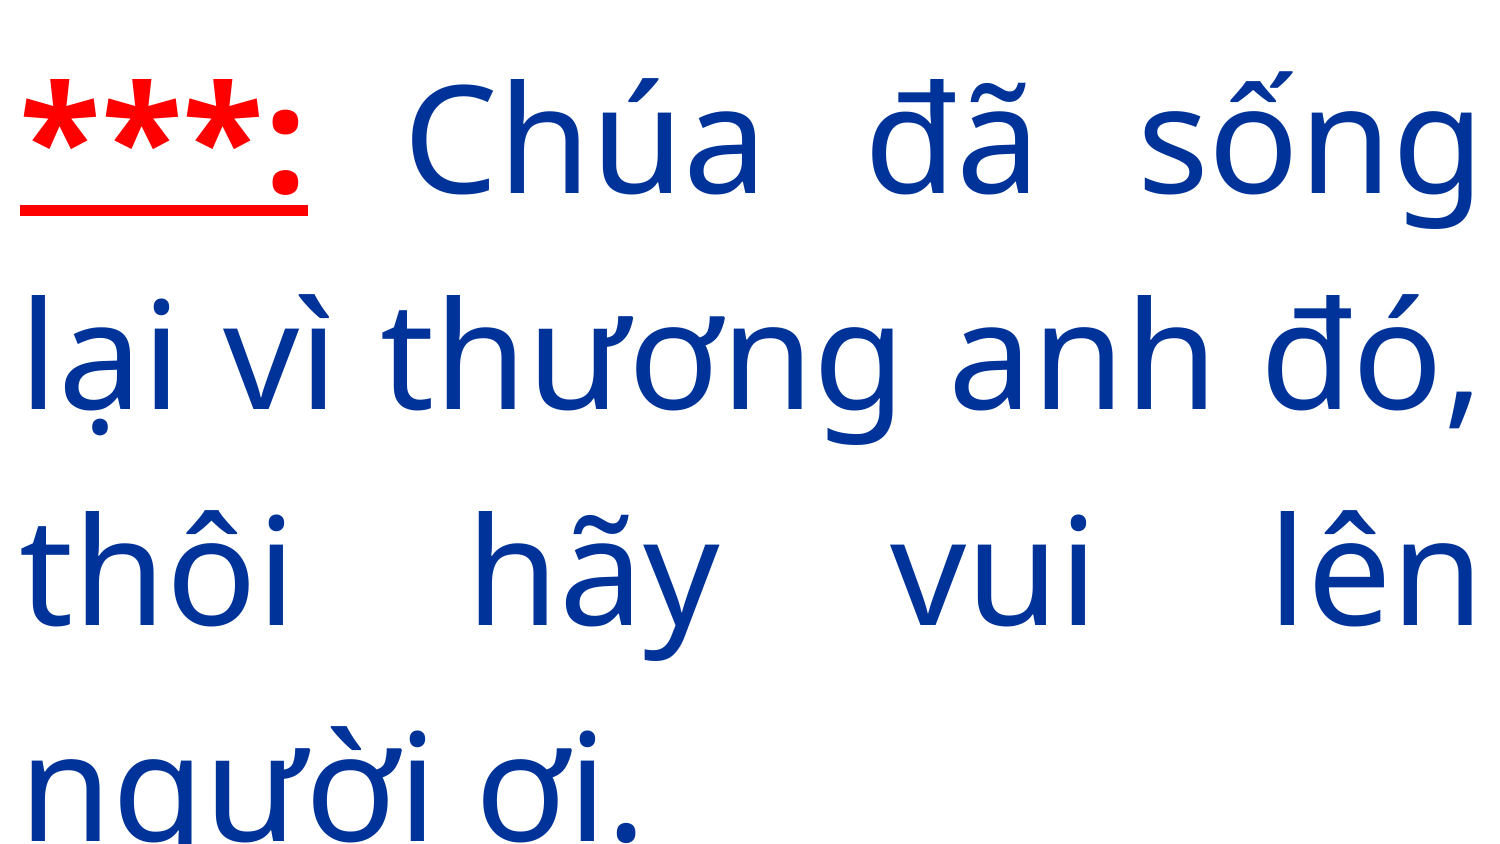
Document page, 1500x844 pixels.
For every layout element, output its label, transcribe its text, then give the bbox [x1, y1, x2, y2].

list ***: Chúa đã sống lại vì thương anh đó, thôi hãy vui lên người ơi. [0, 0, 1500, 844]
